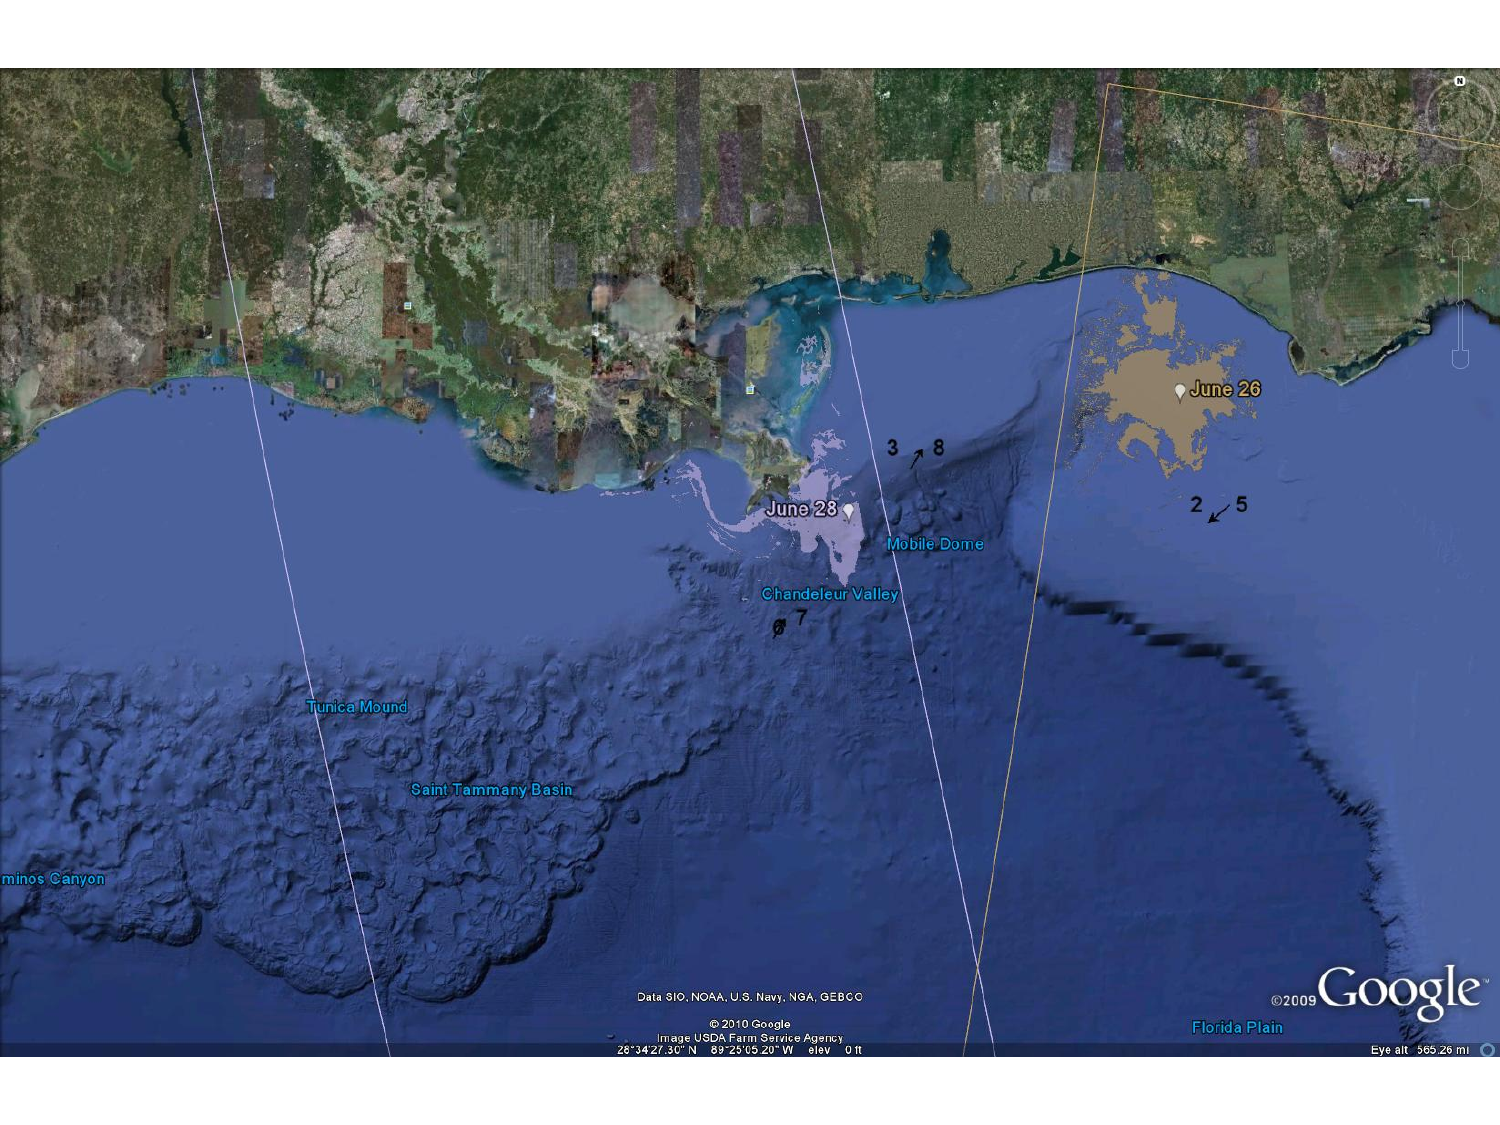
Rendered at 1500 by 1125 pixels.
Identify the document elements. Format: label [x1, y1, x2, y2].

picture [0, 68, 1500, 1057]
